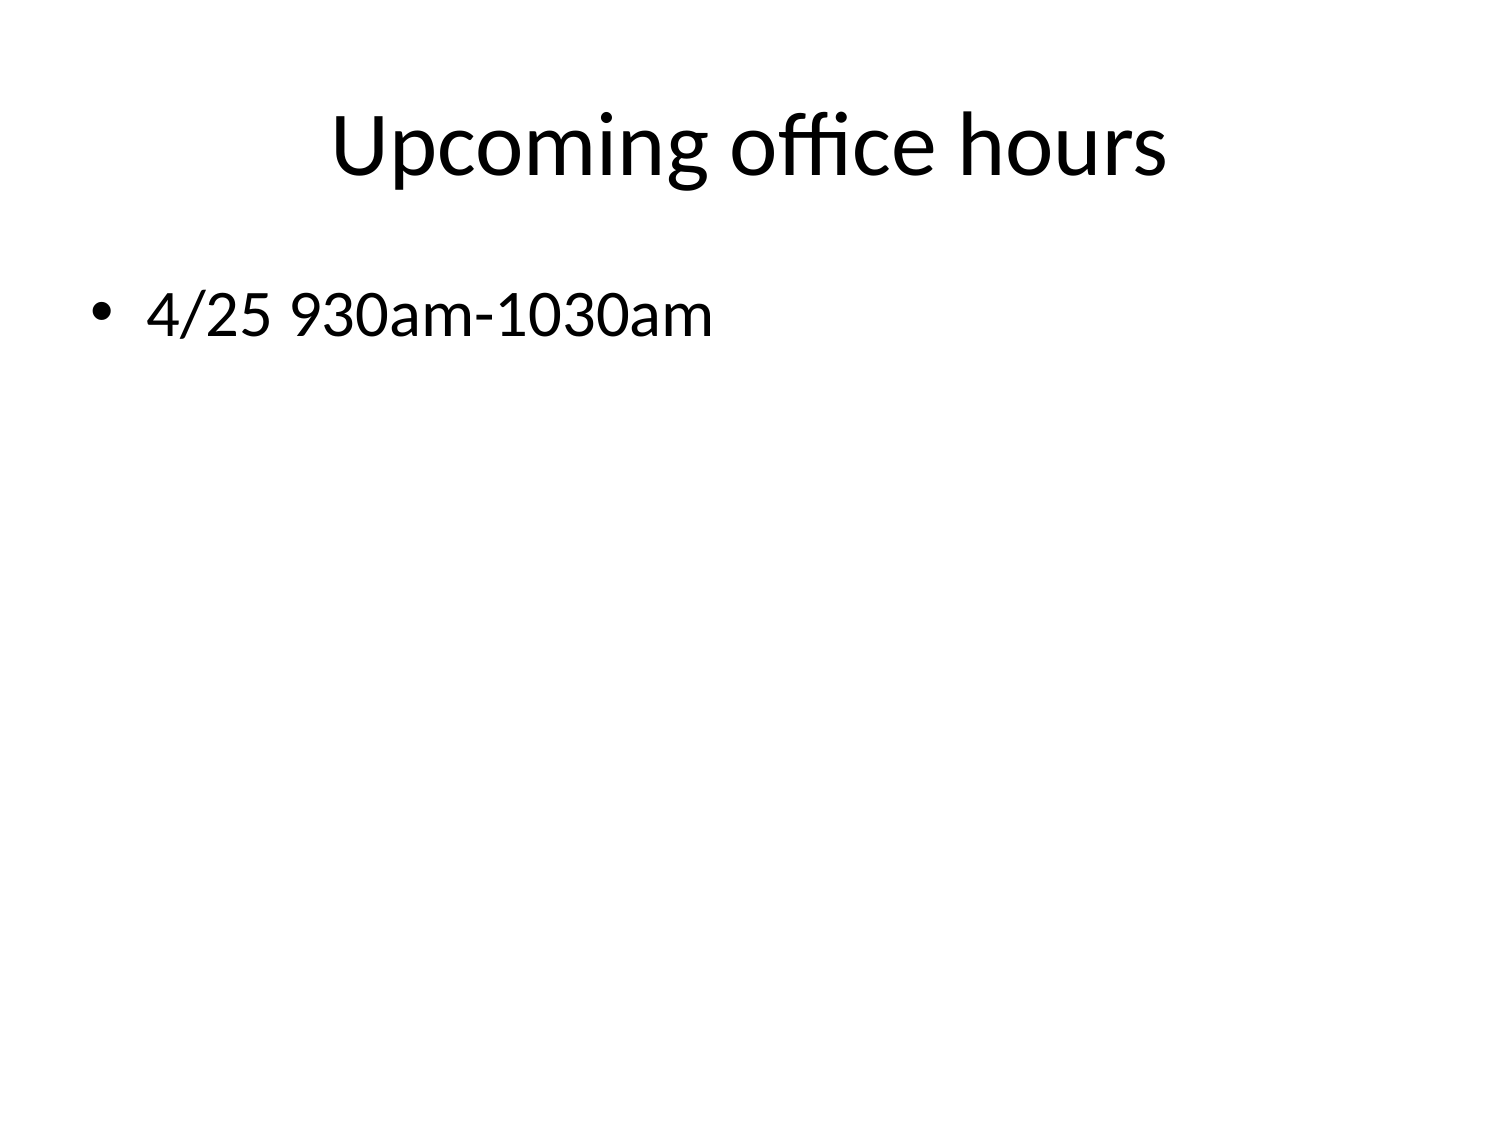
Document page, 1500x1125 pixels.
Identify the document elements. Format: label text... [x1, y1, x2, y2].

title Upcoming office hours [75, 45, 1425, 233]
list 4/25 930am-1030am [75, 262, 1425, 1005]
